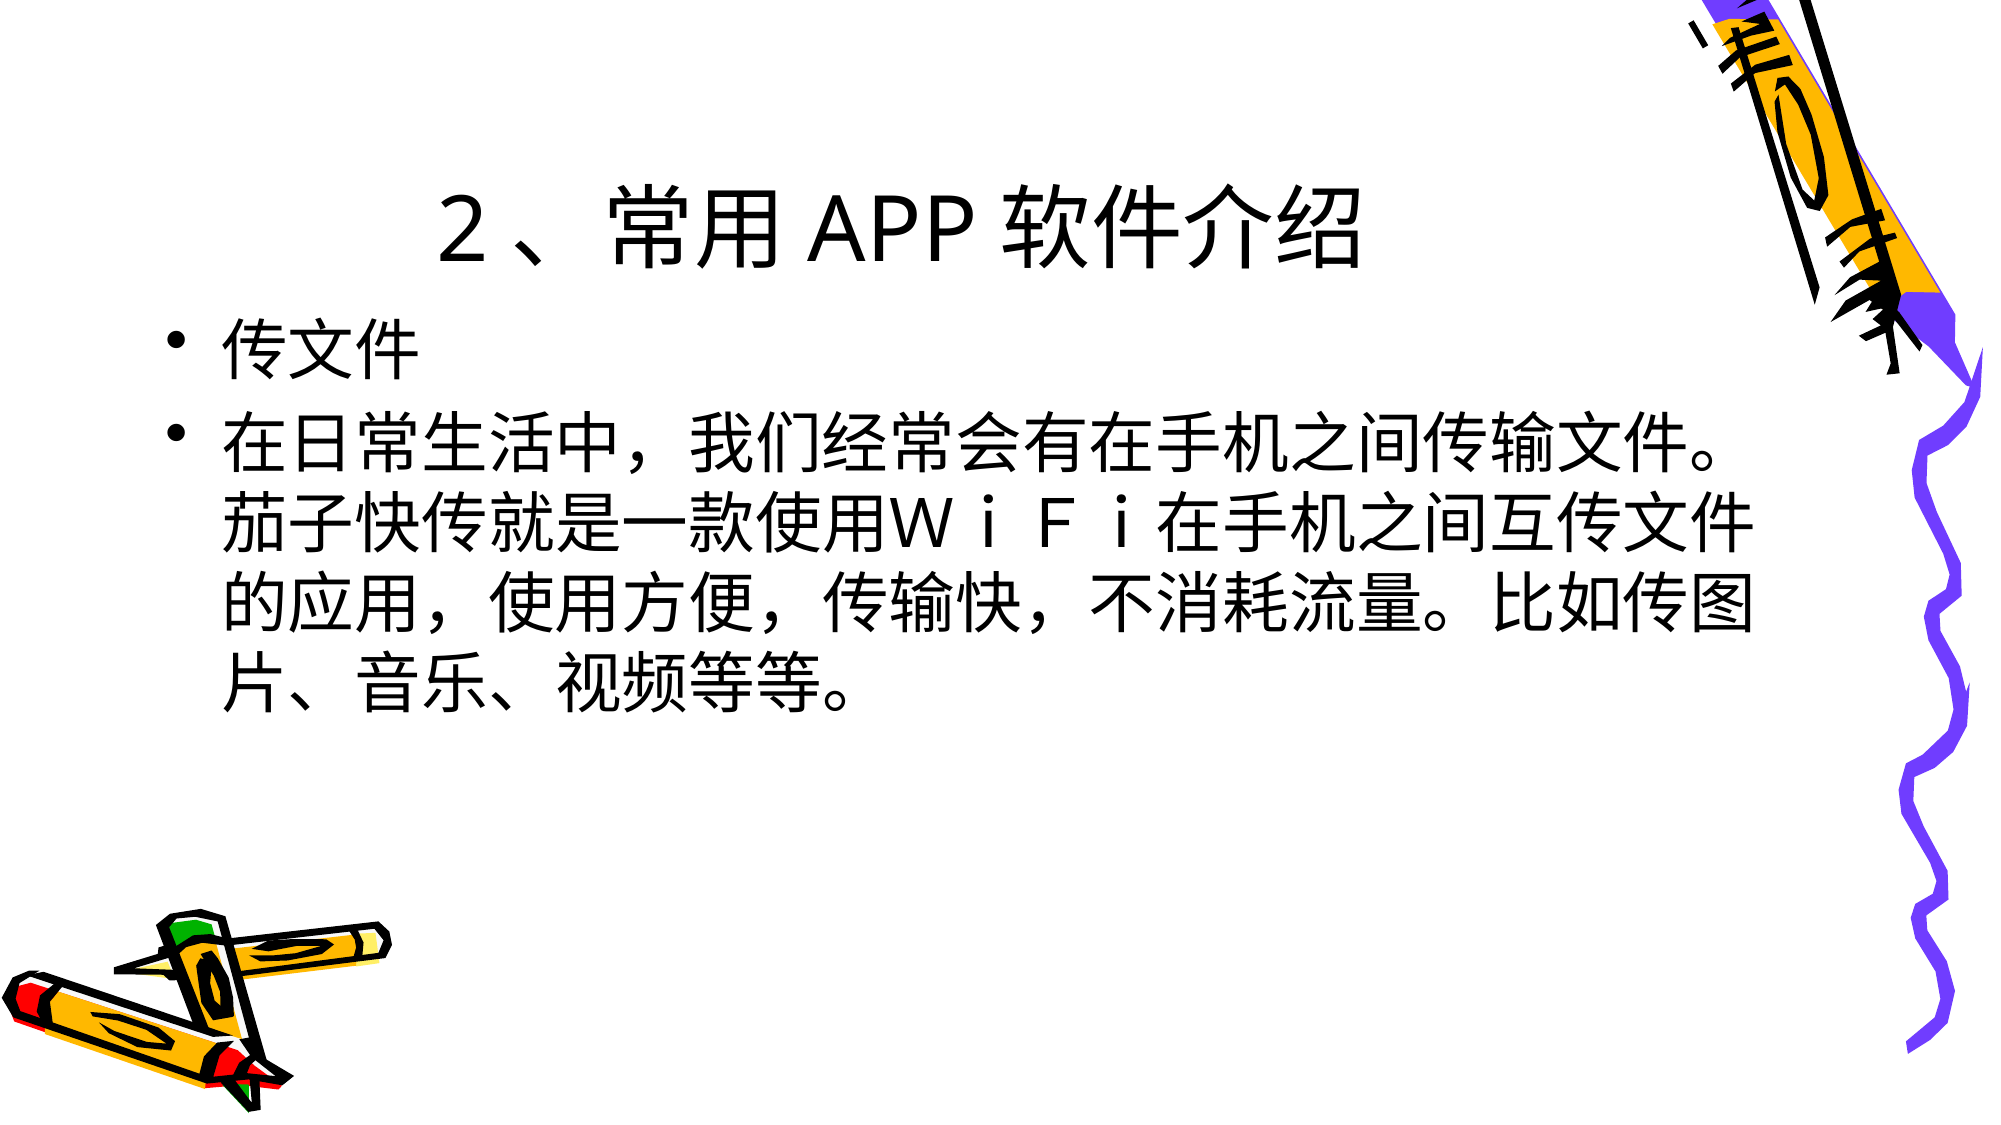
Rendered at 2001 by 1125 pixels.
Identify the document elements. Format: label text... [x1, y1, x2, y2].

list 传文件 在日常生活中，我们经常会有在手机之间传输文件。茄子快传就是一款使用ＷｉＦｉ在手机之间互传文件的应用，使用方便，传输快，不消耗流量。比如传图片、音乐、视频等等。 [149, 299, 1834, 901]
title 2、常用APP软件介绍 [149, 24, 1653, 288]
